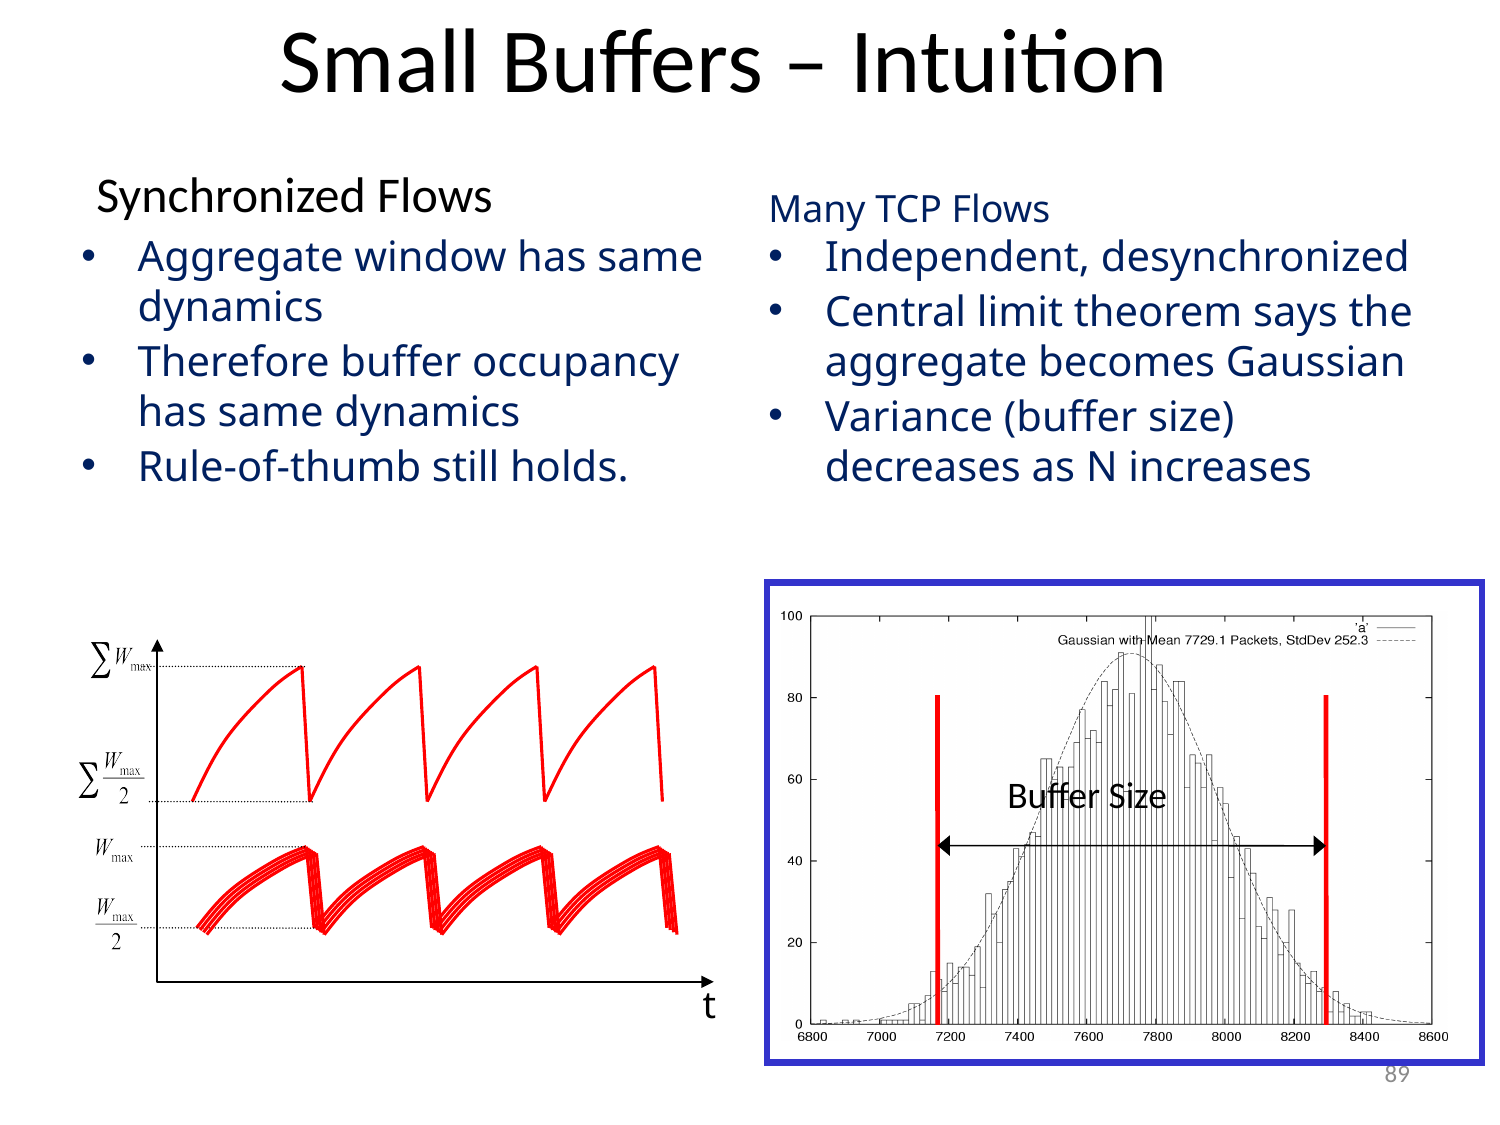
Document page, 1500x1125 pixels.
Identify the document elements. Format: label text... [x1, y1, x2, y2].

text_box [74, 637, 728, 1041]
slide_number 89 [1074, 1072, 1425, 1103]
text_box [767, 582, 1482, 1063]
text_box Many TCP Flows [761, 157, 1427, 229]
text_box Independent, desynchronized Central limit theorem says the aggregate becomes Gaussian Variance (buffer size) decreases as N increases [761, 229, 1427, 591]
title Small Buffers – Intuition [75, 0, 1425, 150]
list Synchronized Flows [75, 150, 738, 229]
text_box Aggregate window has same dynamics Therefore buffer occupancy has same dynamics Rule-of-thumb still holds. [74, 229, 740, 495]
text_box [937, 694, 1327, 1026]
